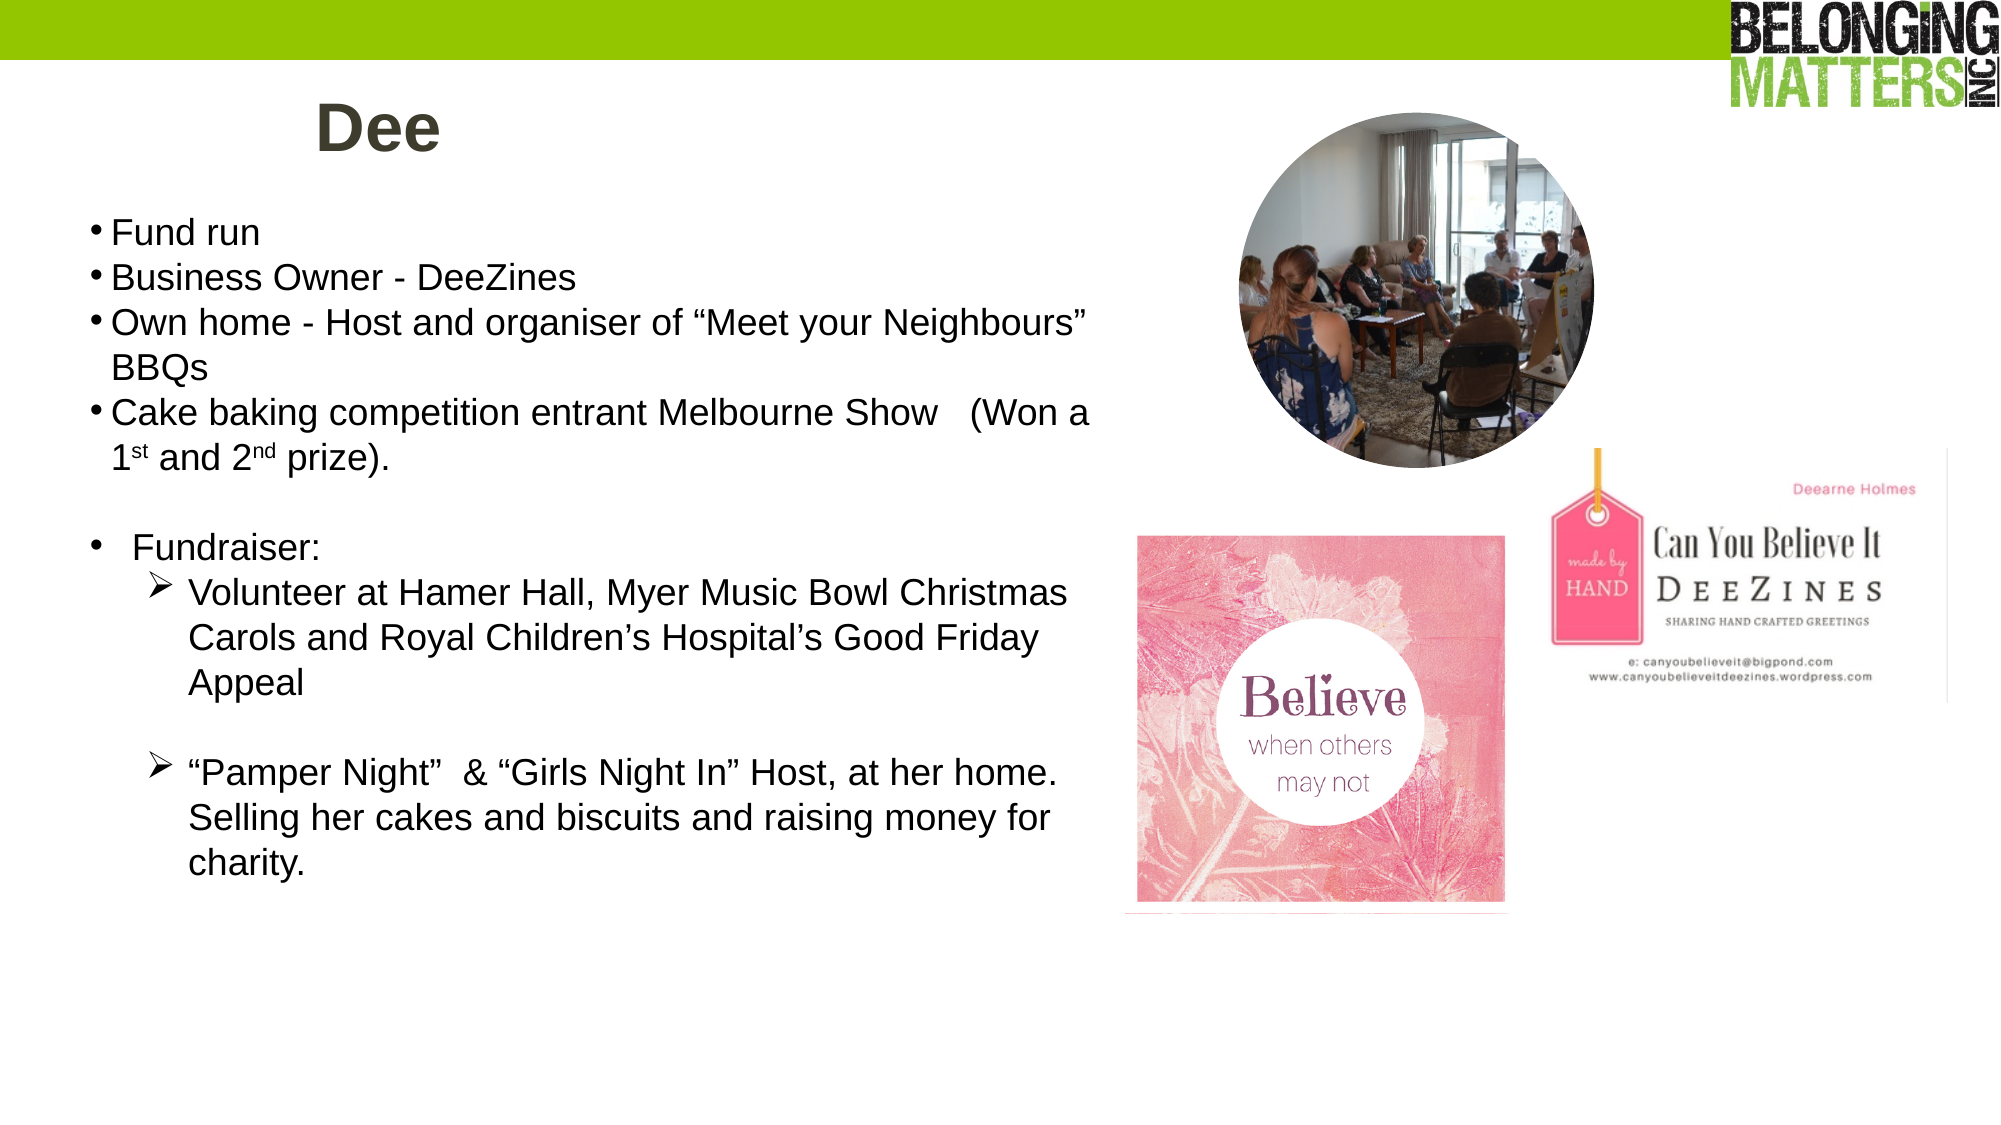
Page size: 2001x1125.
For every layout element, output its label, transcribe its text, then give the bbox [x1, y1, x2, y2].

text_box Dee [301, 75, 621, 173]
picture [1125, 112, 1949, 915]
picture [1731, 0, 2000, 107]
text_box Fund run Business Owner - DeeZines Own home - Host and organiser of “Meet your Neighbours” BBQs Cake baking competition entrant Melbourne Show (Won a 1st and 2nd prize). Fundraiser: Volunteer at Hamer Hall, Myer Music Bowl Christmas Carols and Royal Children’s Hospital’s Good Friday Appeal “Pamper Night” & “Girls Night In” Host, at her home. Selling her cakes and biscuits and raising money for charity. [74, 162, 1126, 890]
